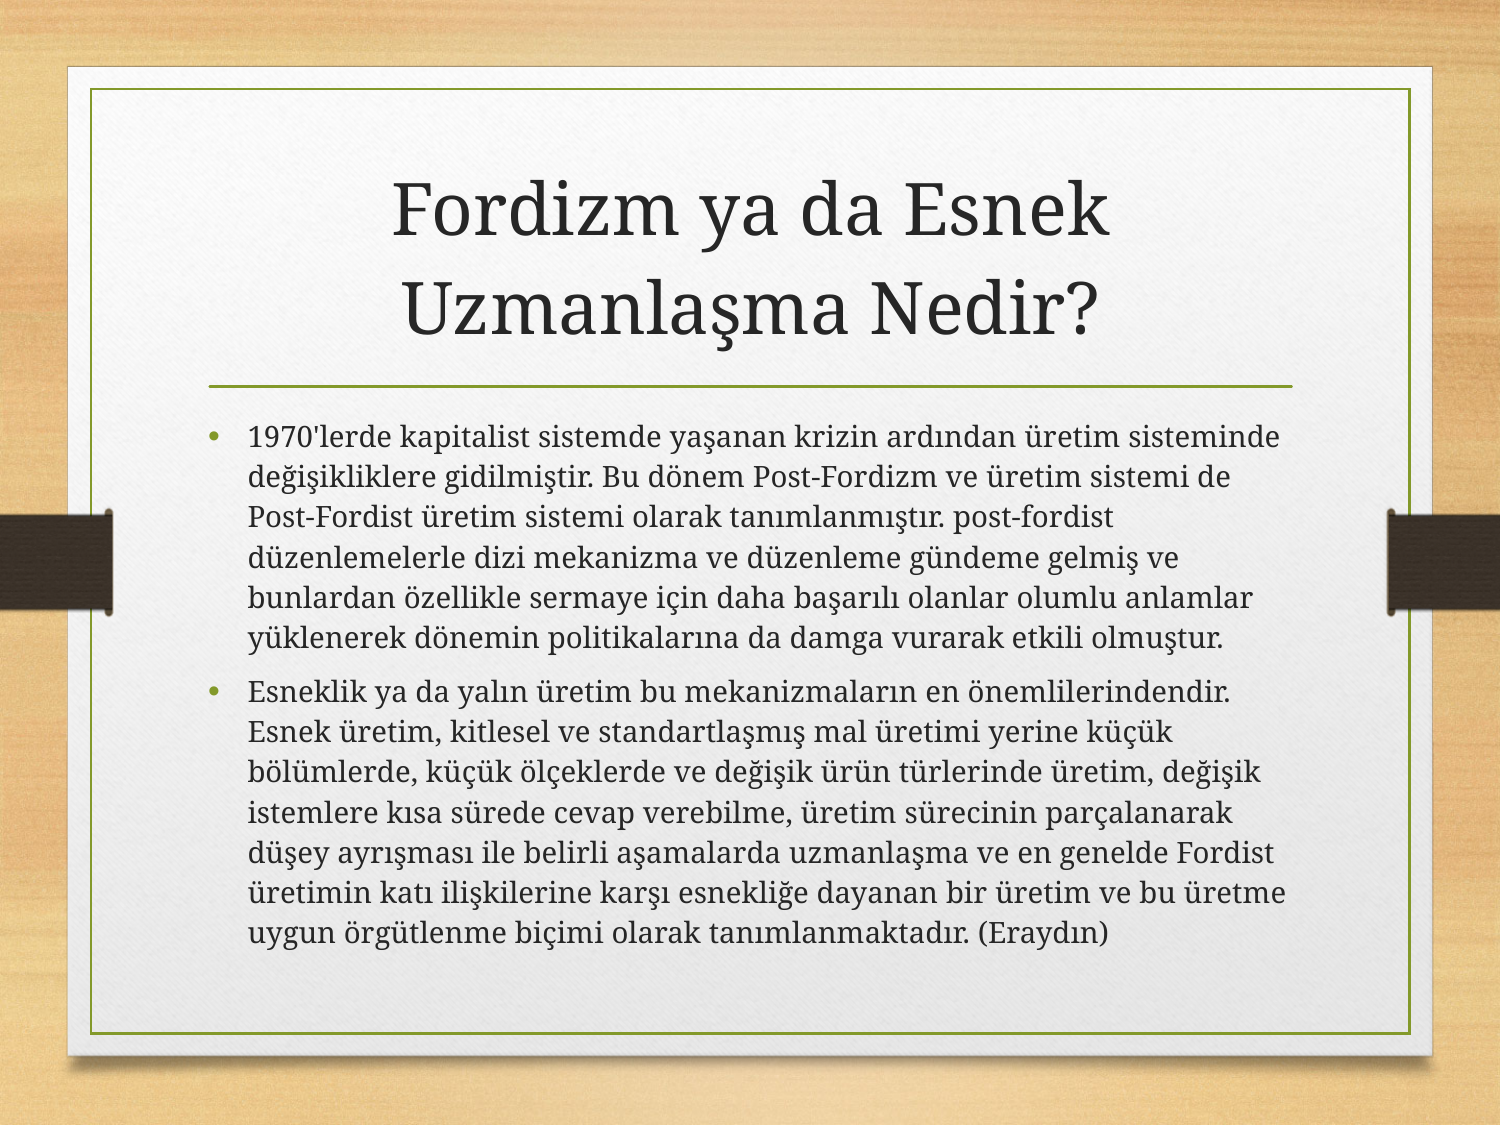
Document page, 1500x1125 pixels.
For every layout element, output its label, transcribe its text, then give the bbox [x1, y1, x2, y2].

list 1970'lerde kapitalist sistemde yaşanan krizin ardından üretim sisteminde değişikliklere gidilmiştir. Bu dönem Post-Fordizm ve üretim sistemi de Post-Fordist üretim sistemi olarak tanımlanmıştır. post-fordist düzenlemelerle dizi mekanizma ve düzenleme gündeme gelmiş ve bunlardan özellikle sermaye için daha başarılı olanlar olumlu anlamlar yüklenerek dönemin politikalarına da damga vurarak etkili olmuştur. Esneklik ya da yalın üretim bu mekanizmaların en önemlilerindendir. Esnek üretim, kitlesel ve standartlaşmış mal üretimi yerine küçük bölümlerde, küçük ölçeklerde ve değişik ürün türlerinde üretim, değişik istemlere kısa sürede cevap verebilme, üretim sürecinin parçalanarak düşey ayrışması ile belirli aşamalarda uzmanlaşma ve en genelde Fordist üretimin katı ilişkilerine karşı esnekliğe dayanan bir üretim ve bu üretme uygun örgütlenme biçimi olarak tanımlanmaktadır. (Eraydın) [193, 408, 1309, 974]
title Fordizm ya da Esnek Uzmanlaşma Nedir? [193, 150, 1309, 365]
picture [0, 0, 1500, 1125]
